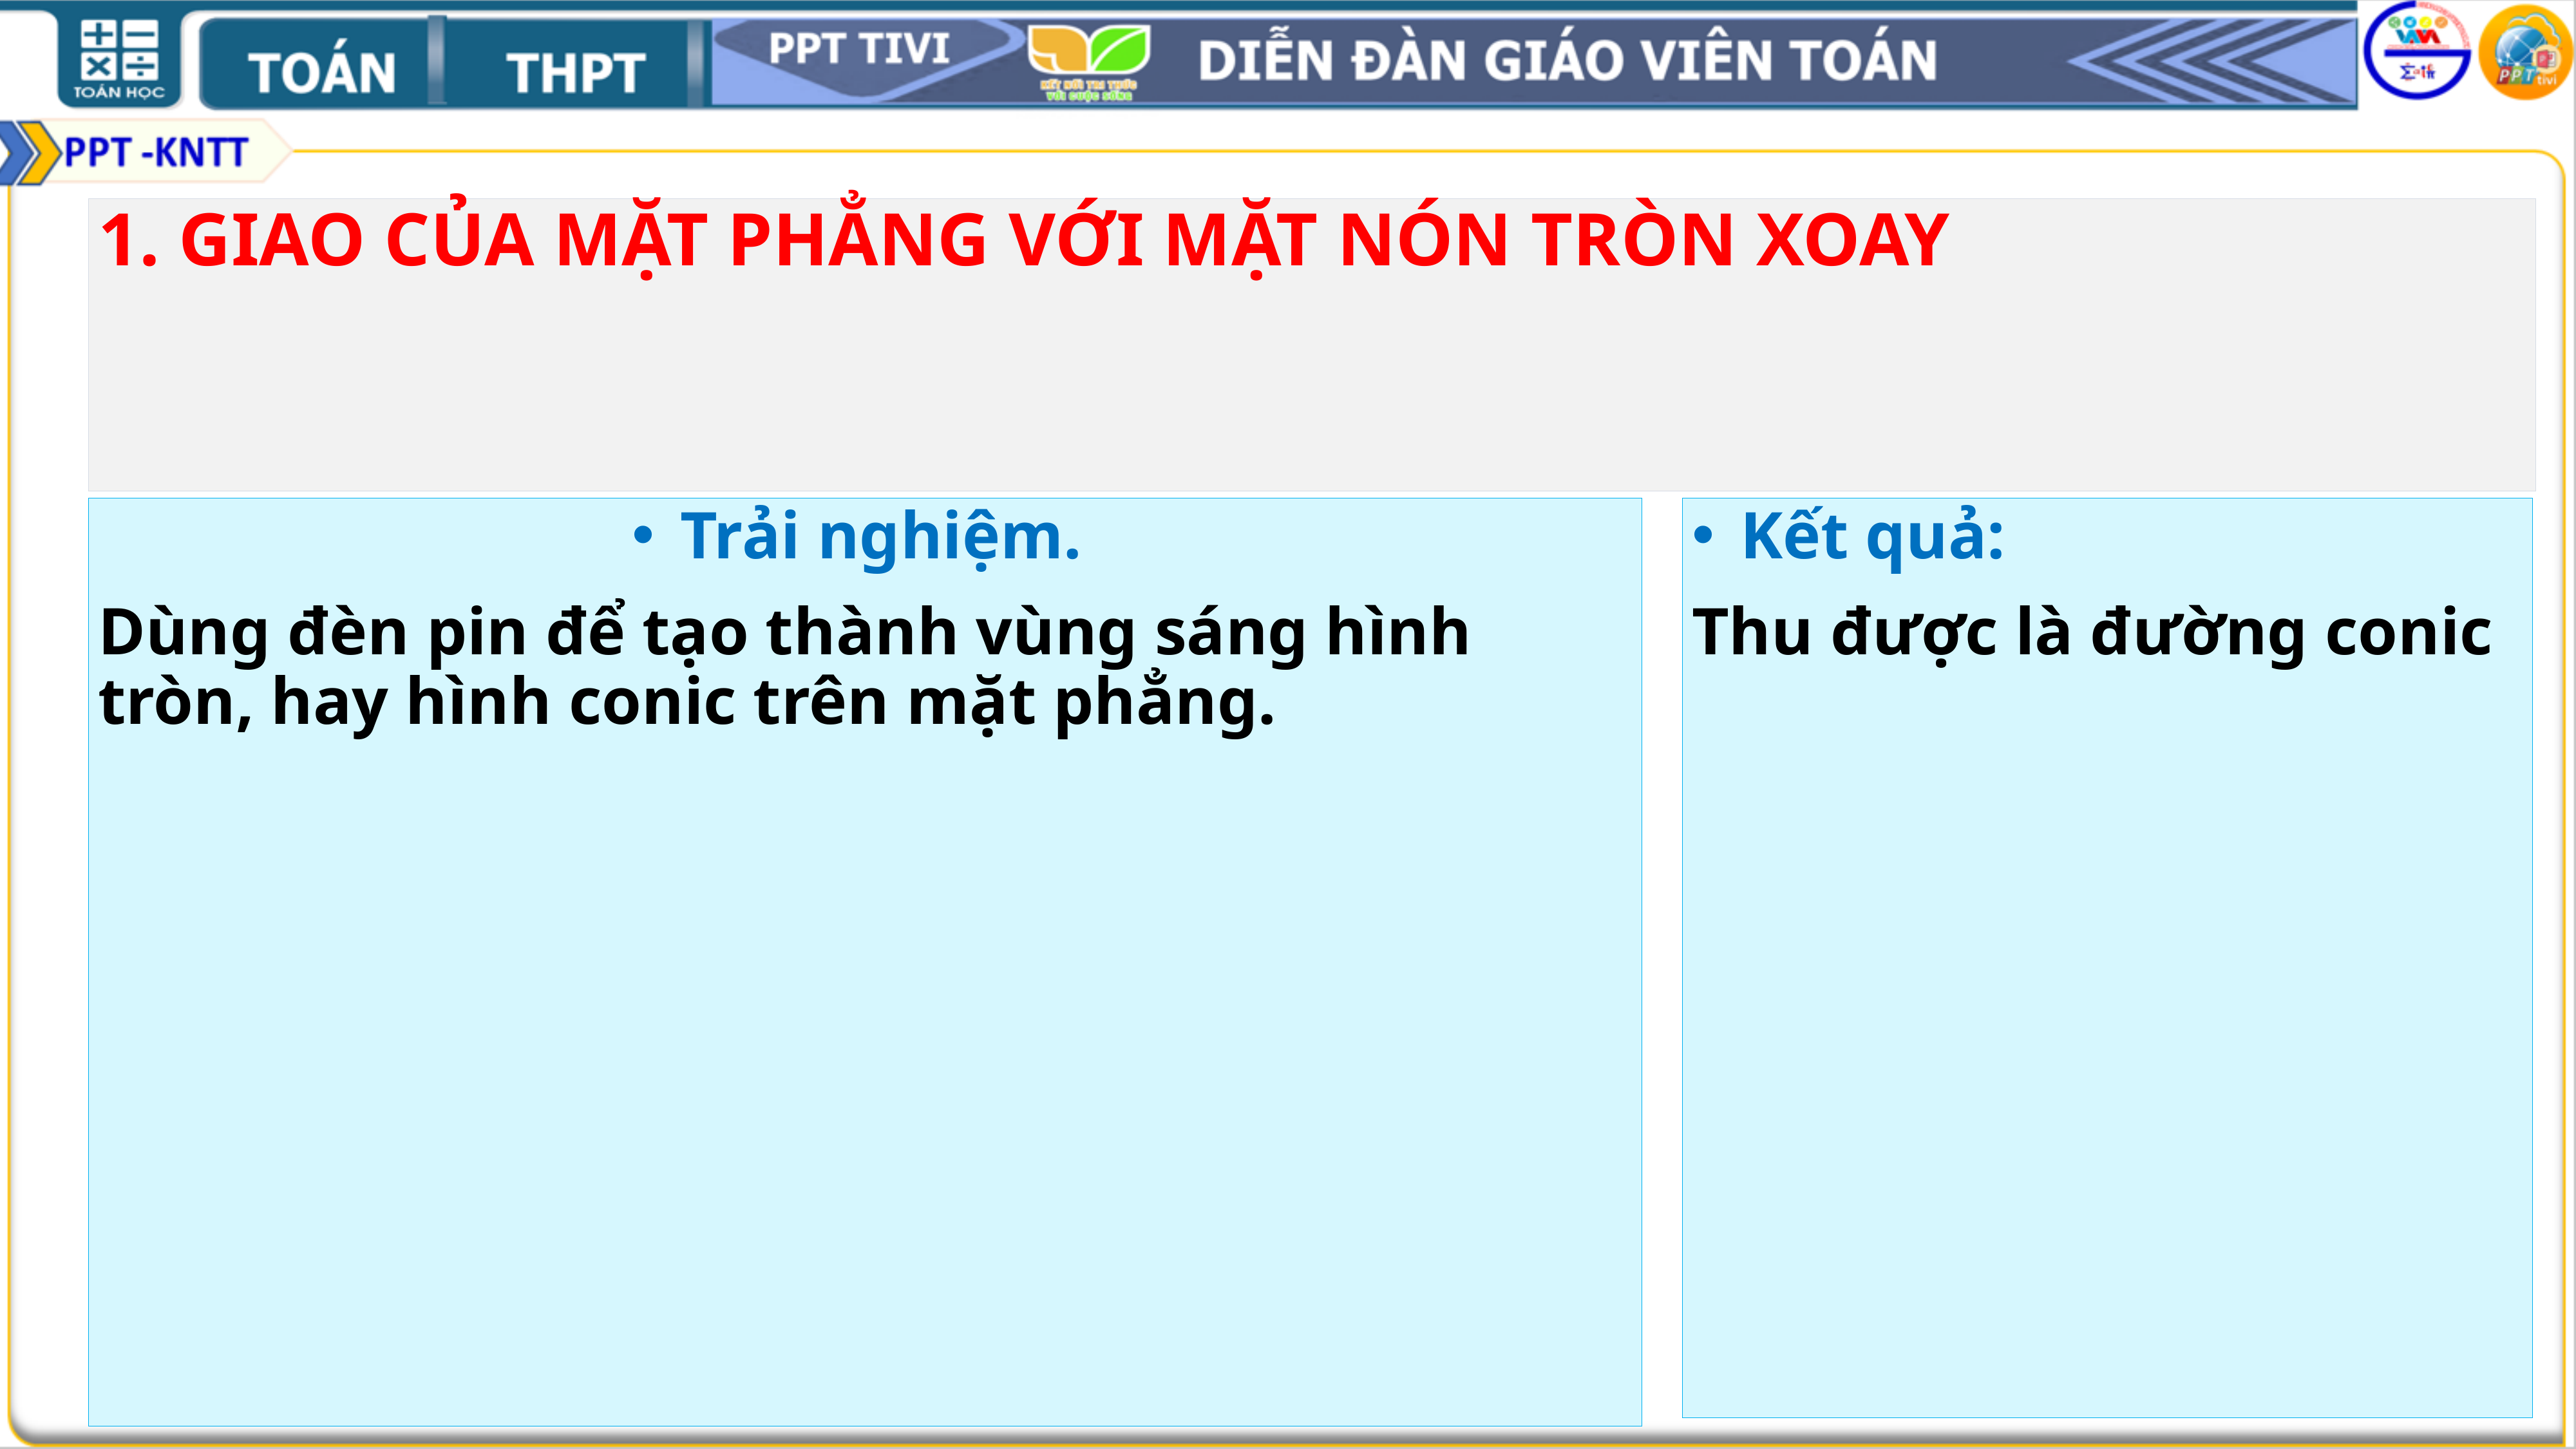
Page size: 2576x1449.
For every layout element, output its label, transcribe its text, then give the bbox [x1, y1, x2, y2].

text_box Kết quả: Thu được là đường conic [1682, 498, 2533, 1418]
text_box Trải nghiệm. Dùng đèn pin để tạo thành vùng sáng hình tròn, hay hình conic trên mặt phẳng. [88, 498, 1642, 1426]
picture [0, 0, 2576, 1449]
text_box 1. GIAO CỦA MẶT PHẲNG VỚI MẶT NÓN TRÒN XOAY [88, 198, 2536, 491]
